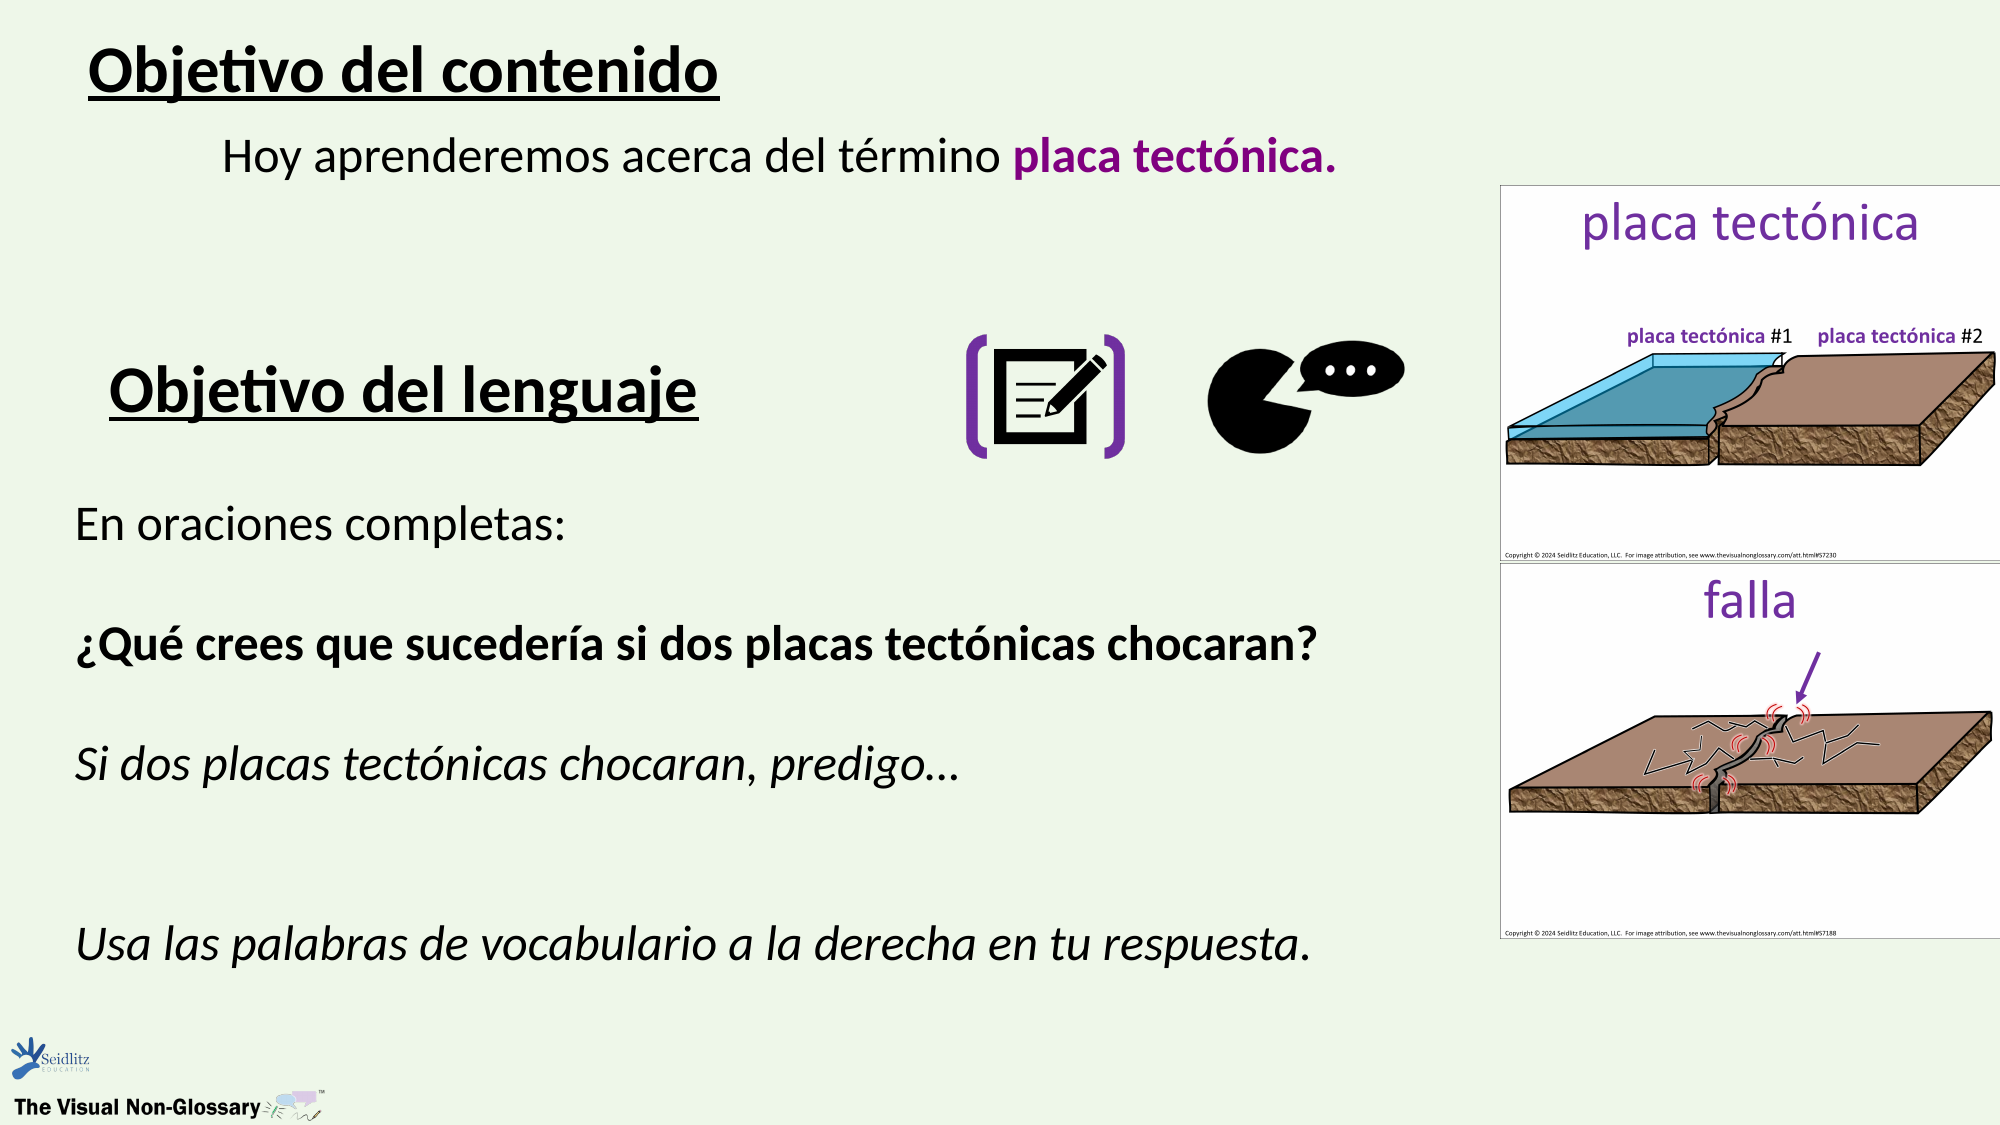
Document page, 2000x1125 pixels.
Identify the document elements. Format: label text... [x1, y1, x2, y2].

text_box En oraciones completas: ¿Qué crees que sucedería si dos placas tectónicas chocaran? Si dos placas tectónicas chocaran, predigo… Usa las palabras de vocabulario a la derecha en tu respuesta. [59, 437, 1500, 978]
picture [1207, 340, 1405, 454]
picture [1499, 185, 2000, 562]
picture [965, 334, 1126, 460]
text_box Objetivo del contenido [73, 17, 735, 113]
text_box Hoy aprenderemos acerca del término placa tectónica. [207, 115, 1353, 191]
picture [0, 1034, 328, 1125]
picture [1499, 563, 2000, 940]
text_box Objetivo del lenguaje [94, 338, 714, 434]
